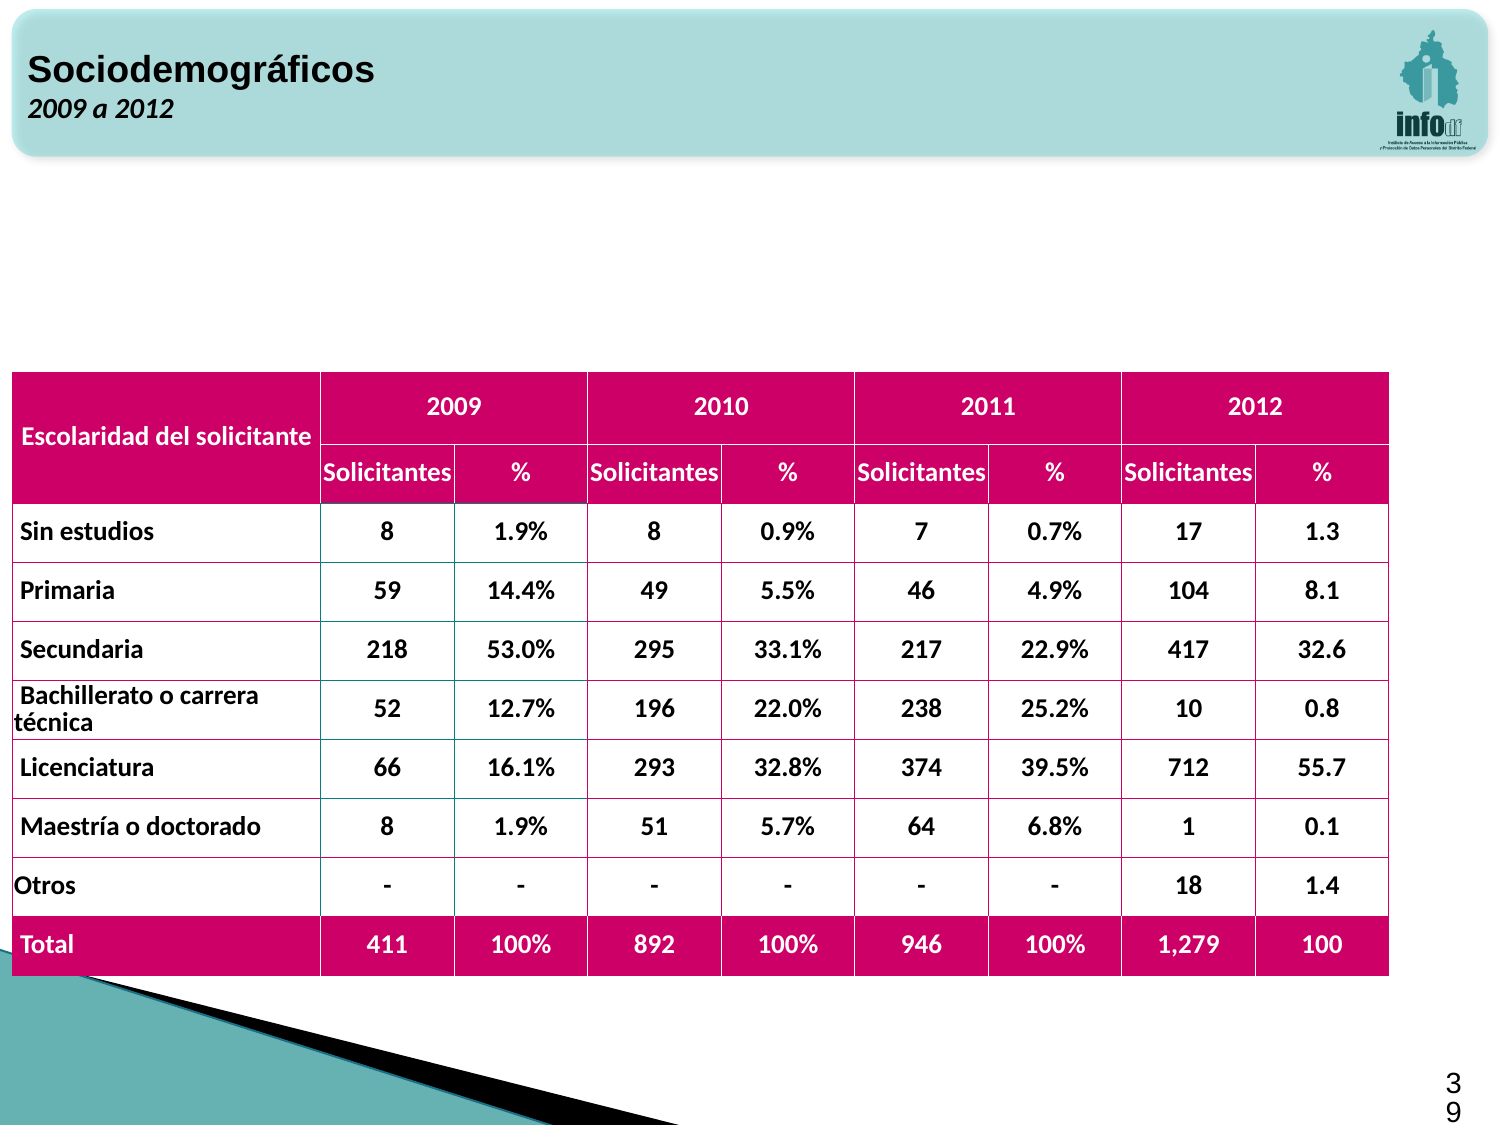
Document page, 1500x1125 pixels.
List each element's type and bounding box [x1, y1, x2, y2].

table_cell [722, 799, 854, 857]
table_cell [321, 622, 454, 680]
table_cell [1122, 681, 1255, 739]
table_cell [989, 445, 1121, 503]
table_header [321, 373, 587, 444]
table_cell [13, 858, 320, 916]
table_cell [455, 799, 587, 857]
table_cell [722, 504, 854, 562]
table_cell [588, 917, 721, 975]
table_cell [1122, 917, 1255, 975]
table_cell [855, 681, 988, 739]
table_cell [588, 504, 721, 562]
table_cell [13, 504, 320, 562]
table_cell [455, 917, 587, 975]
table_cell [321, 681, 454, 739]
table_cell [321, 858, 454, 916]
table_cell [722, 445, 854, 503]
table_cell [13, 563, 320, 621]
table_cell [855, 622, 988, 680]
table_cell [455, 622, 587, 680]
table_cell [1256, 681, 1388, 739]
table_cell [588, 445, 721, 503]
table_cell [855, 740, 988, 798]
table_cell [455, 858, 587, 916]
slide_number [1430, 1056, 1491, 1117]
table_cell [855, 504, 988, 562]
table_cell [13, 740, 320, 798]
table_cell [1122, 504, 1255, 562]
table_cell [855, 799, 988, 857]
table_cell [722, 740, 854, 798]
table_cell [1256, 504, 1388, 562]
table_header [1122, 373, 1388, 444]
table_cell [855, 858, 988, 916]
text_box [12, 13, 1389, 156]
table_cell [1256, 622, 1388, 680]
table_cell [321, 799, 454, 857]
table_cell [13, 681, 320, 739]
table_header [13, 373, 320, 503]
table_cell [1122, 445, 1255, 503]
table_header [855, 373, 1121, 444]
table_cell [321, 445, 454, 503]
table_cell [588, 858, 721, 916]
table_cell [588, 681, 721, 739]
table_cell [588, 740, 721, 798]
table_cell [989, 740, 1121, 798]
table_cell [321, 740, 454, 798]
picture [1389, 28, 1480, 150]
table_cell [1256, 445, 1388, 503]
table_cell [1256, 799, 1388, 857]
table_cell [1256, 740, 1388, 798]
table_cell [989, 504, 1121, 562]
table_cell [1256, 917, 1388, 975]
table_cell [321, 504, 454, 562]
table_cell [455, 681, 587, 739]
table_cell [722, 858, 854, 916]
table_cell [13, 622, 320, 680]
table_cell [455, 504, 587, 562]
table_cell [588, 799, 721, 857]
table_cell [722, 681, 854, 739]
table_cell [455, 563, 587, 621]
table_cell [722, 622, 854, 680]
table_cell [13, 799, 320, 857]
table_cell [855, 917, 988, 975]
table_cell [1122, 858, 1255, 916]
table_header [588, 373, 854, 444]
table_cell [989, 681, 1121, 739]
table_cell [855, 563, 988, 621]
table_cell [722, 563, 854, 621]
table_cell [1122, 622, 1255, 680]
table_cell [989, 917, 1121, 975]
table_cell [1256, 563, 1388, 621]
table_cell [1122, 799, 1255, 857]
table_cell [1122, 563, 1255, 621]
table_cell [1256, 858, 1388, 916]
table_cell [989, 622, 1121, 680]
table_cell [989, 858, 1121, 916]
table_cell [1122, 740, 1255, 798]
table_cell [455, 445, 587, 503]
table_cell [13, 917, 320, 975]
table_cell [855, 445, 988, 503]
table_cell [455, 740, 587, 798]
table_cell [722, 917, 854, 975]
table_cell [989, 563, 1121, 621]
table_cell [588, 622, 721, 680]
table_cell [321, 563, 454, 621]
table_cell [989, 799, 1121, 857]
table_cell [321, 917, 454, 975]
table_cell [588, 563, 721, 621]
